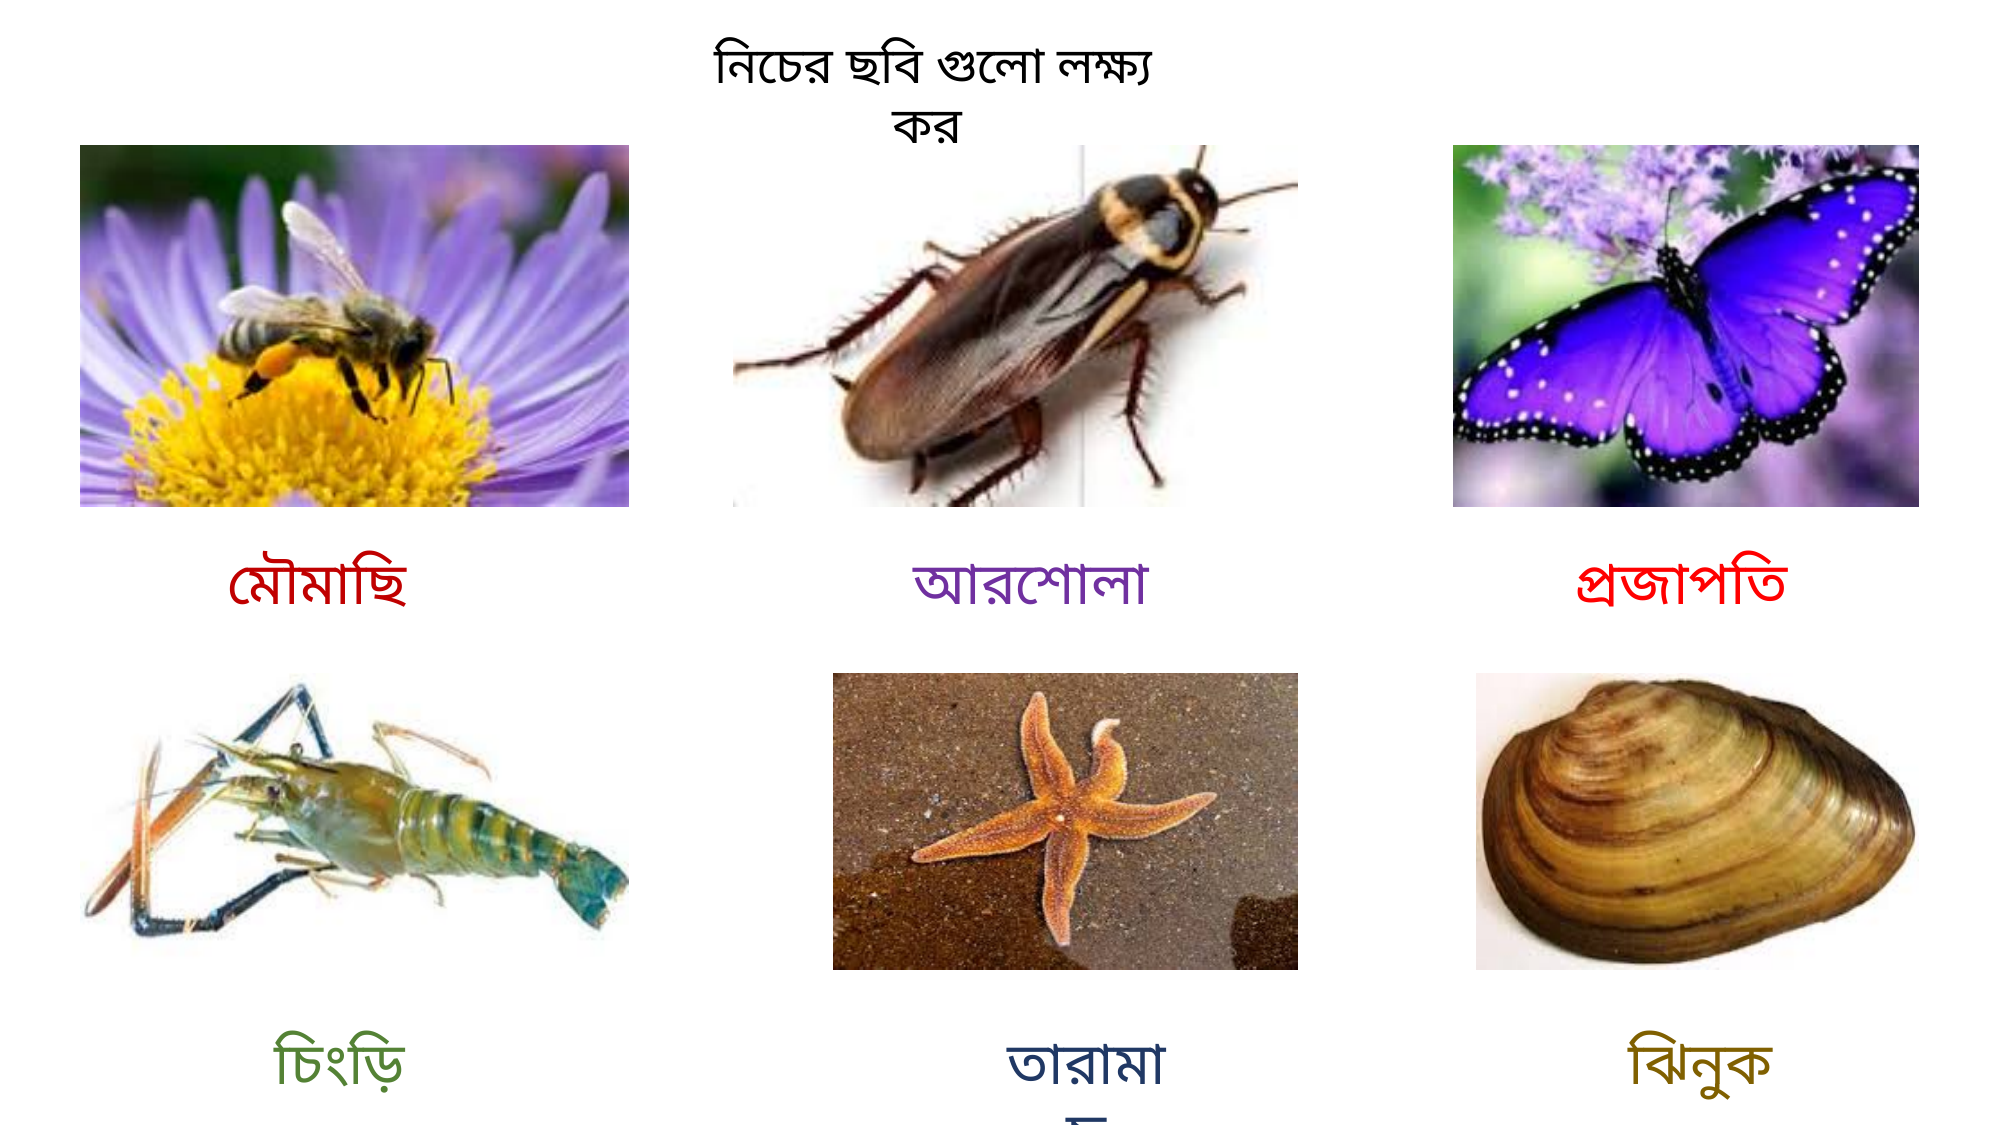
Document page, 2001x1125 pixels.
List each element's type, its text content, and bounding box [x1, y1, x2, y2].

picture [733, 145, 1298, 507]
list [80, 145, 629, 507]
picture [833, 673, 1298, 970]
picture [1453, 145, 1919, 507]
text_box ঝিনুক [1604, 1018, 1813, 1104]
picture [1476, 673, 1919, 970]
text_box আরশোলা [886, 539, 1192, 624]
picture [80, 673, 629, 970]
text_box তারামাছ [982, 1018, 1192, 1125]
text_box চিংড়ি [230, 1018, 450, 1104]
text_box মৌমাছি [200, 539, 450, 624]
text_box প্রজাপতি [1549, 539, 1813, 624]
text_box নিচের ছবি গুলো লক্ষ্য কর [693, 26, 1174, 161]
